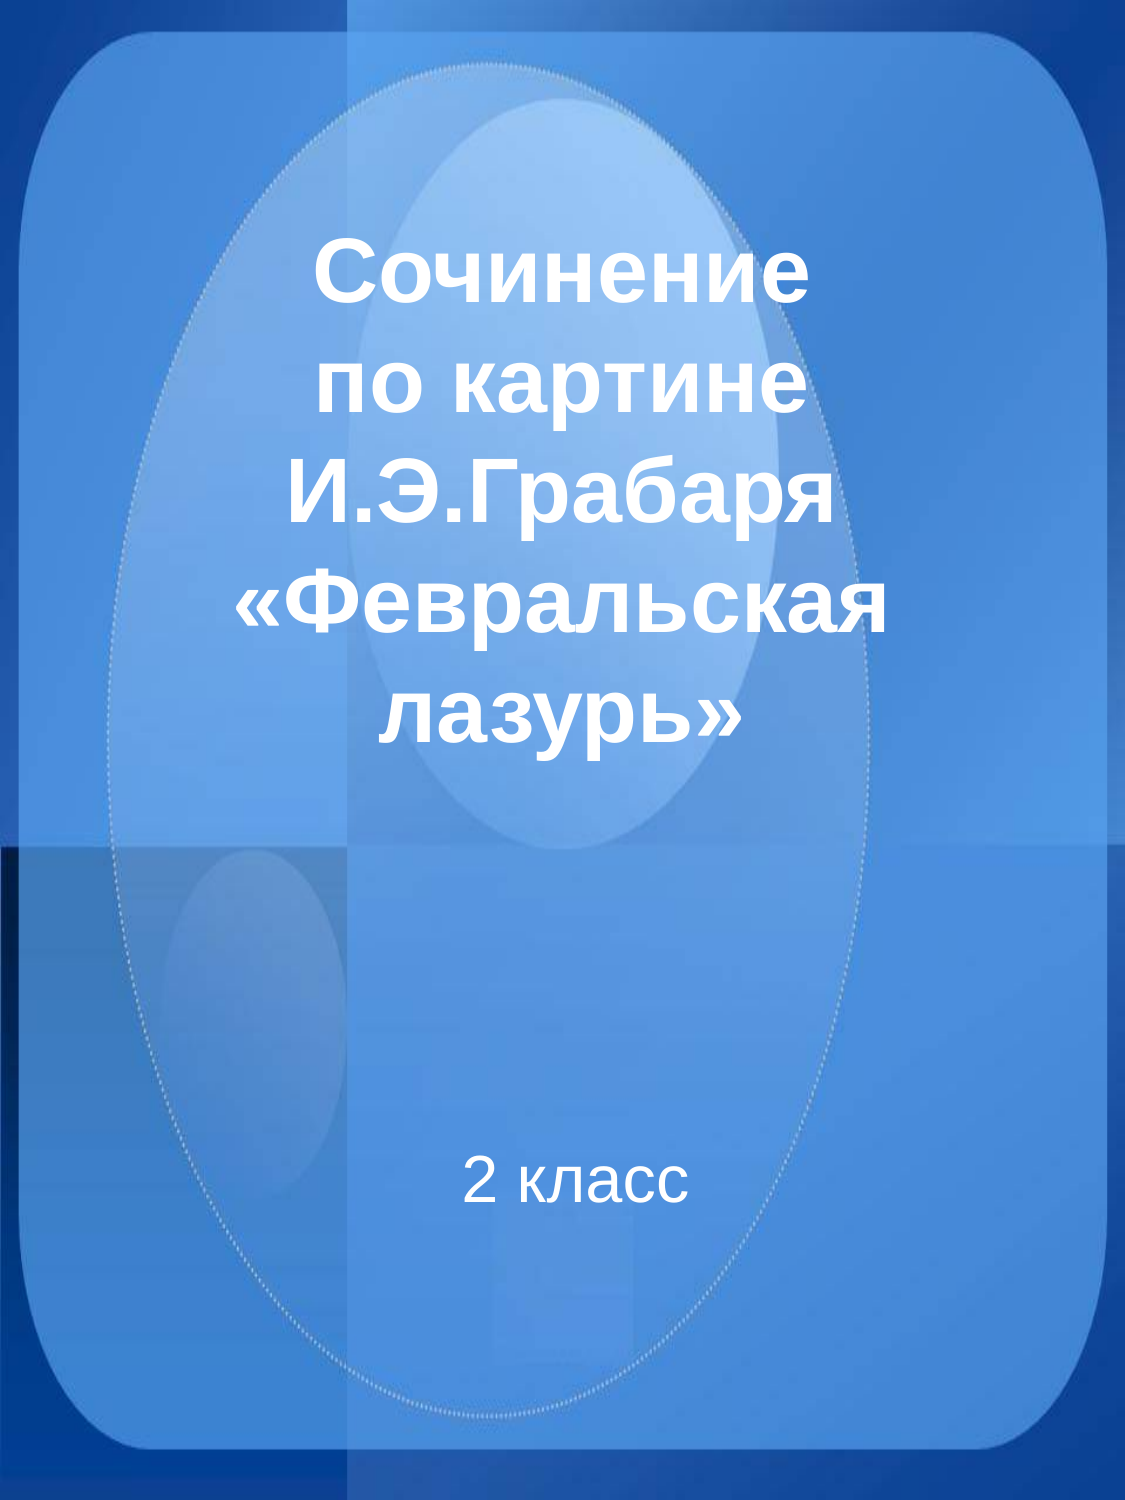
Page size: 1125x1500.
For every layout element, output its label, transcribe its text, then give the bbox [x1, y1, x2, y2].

subtitle 2 класс [181, 1128, 970, 1302]
title Сочинение по картине И.Э.Грабаря «Февральская лазурь» [84, 324, 1041, 647]
picture [0, 0, 1125, 1500]
